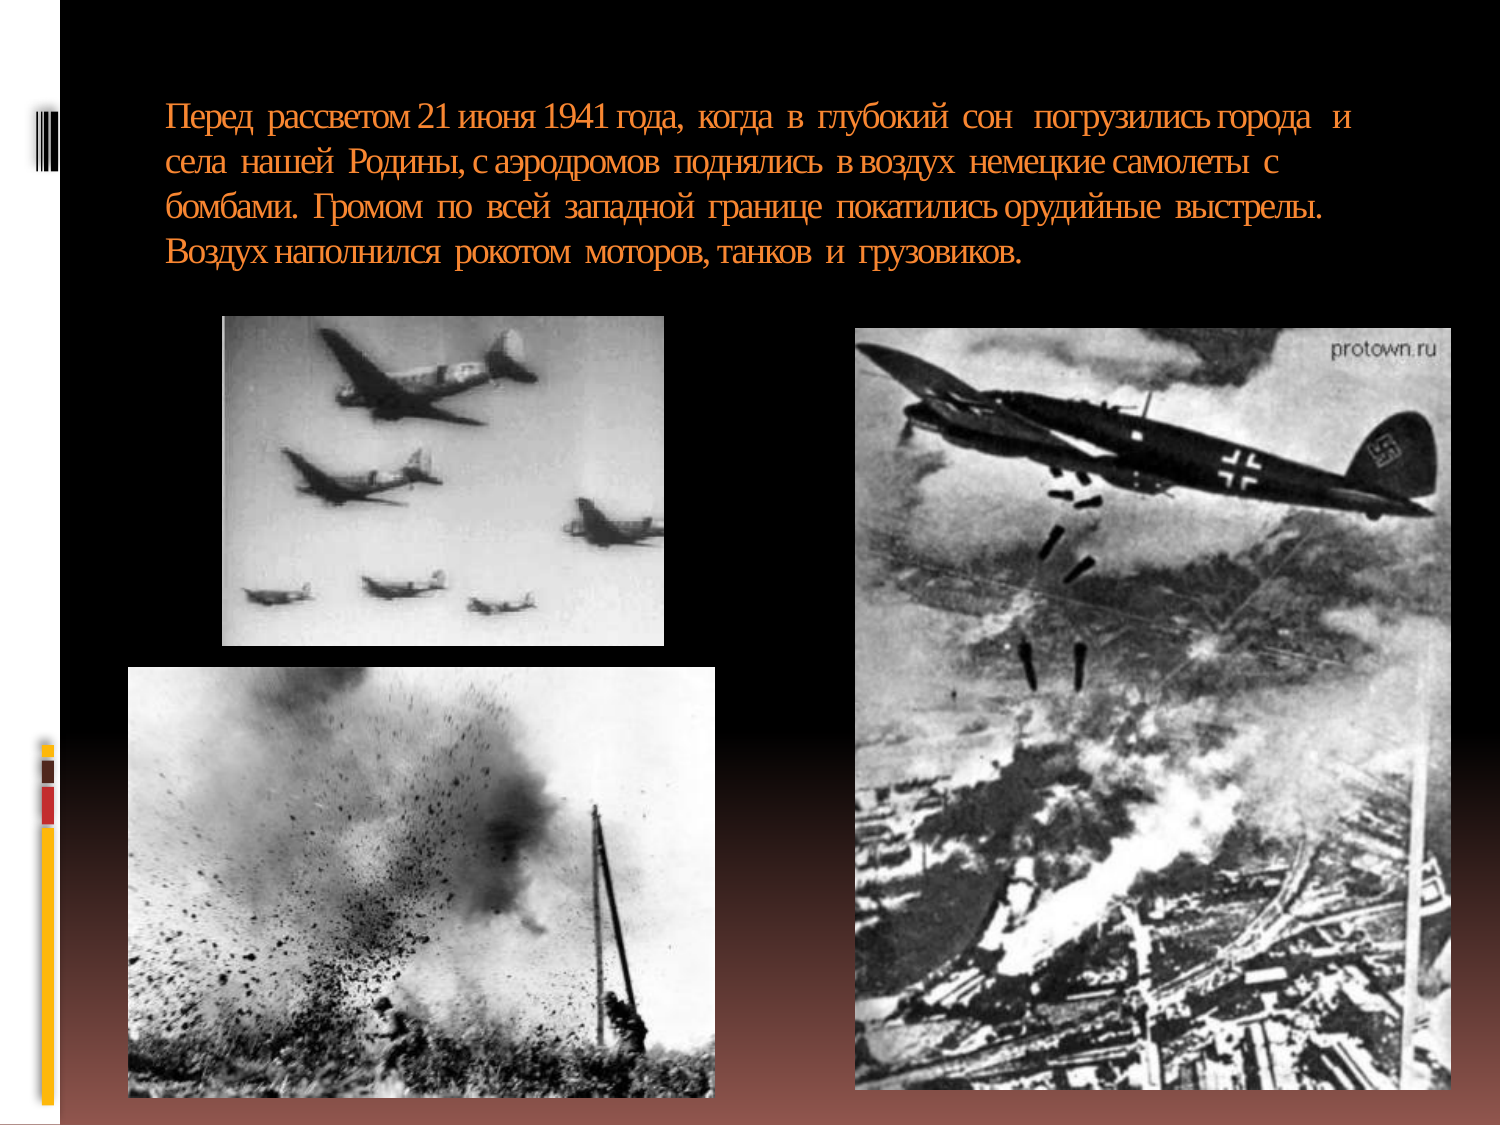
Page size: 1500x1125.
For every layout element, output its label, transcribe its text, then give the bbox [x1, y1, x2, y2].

picture [222, 316, 664, 646]
title Перед рассветом 21 июня 1941 года, когда в глубокий сон погрузились города и села нашей Родины, с аэродромов поднялись в воздух немецкие самолеты с бомбами. Громом по всей западной границе покатились орудийные выстрелы. Воздух наполнился рокотом моторов, танков и грузовиков. [150, 83, 1425, 234]
picture [855, 327, 1451, 1091]
picture [128, 667, 716, 1098]
